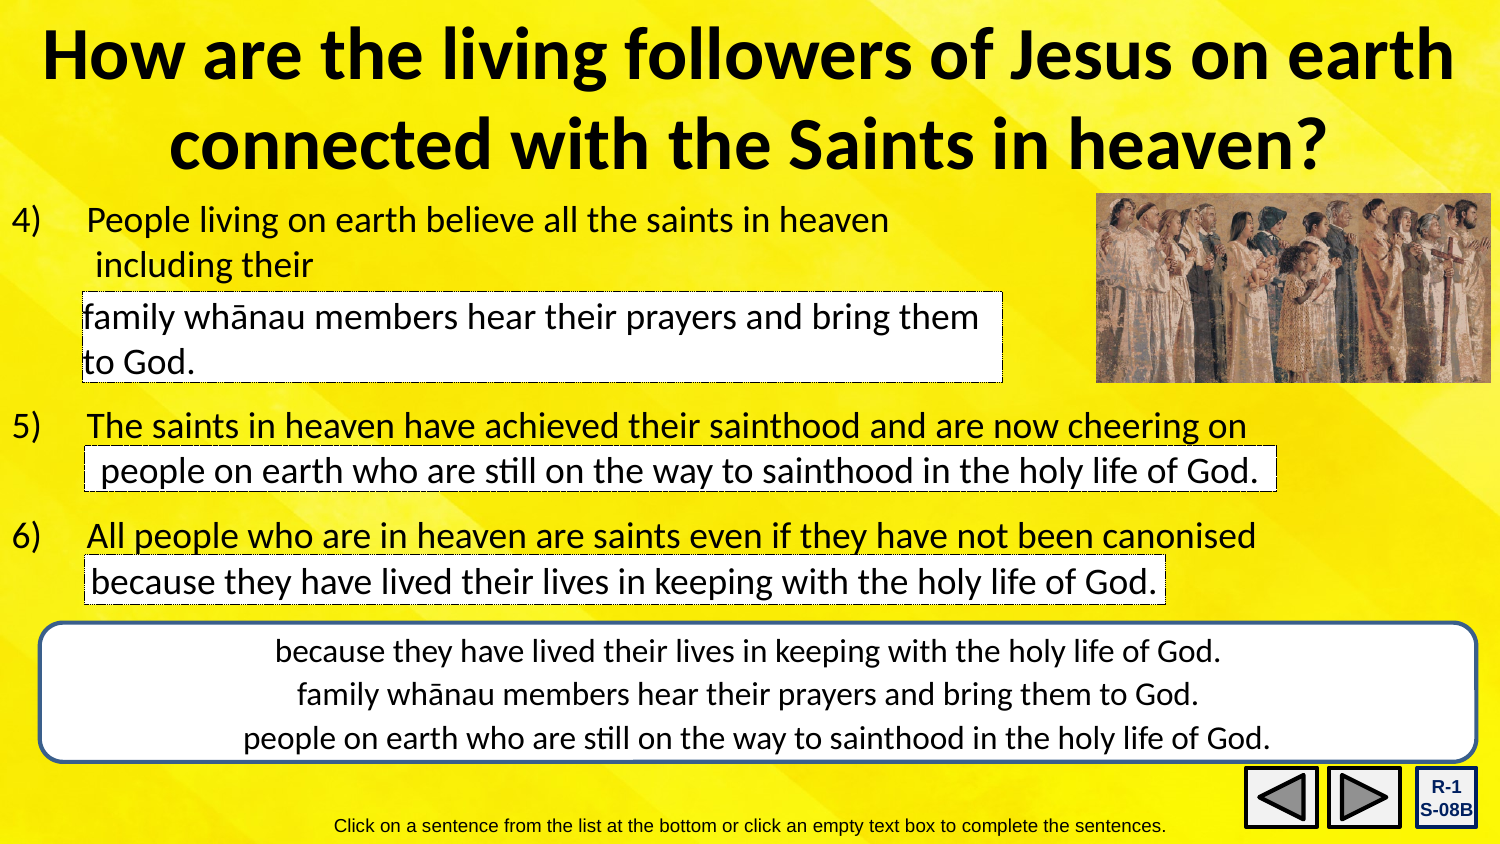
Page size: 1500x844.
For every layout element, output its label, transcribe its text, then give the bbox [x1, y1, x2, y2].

text_box family whānau members hear their prayers and bring them to God. [294, 665, 1204, 725]
text_box [1244, 766, 1319, 829]
text_box because they have lived their lives in keeping with the holy life of God. [272, 622, 1226, 682]
picture [0, 192, 1500, 844]
text_box family whānau members hear their prayers and bring them to God. [81, 290, 1004, 384]
text_box The saints in heaven have achieved their sainthood and are now cheering on [11, 400, 1277, 446]
text_box people on earth who are still on the way to sainthood in the holy life of God. [230, 708, 1286, 768]
text_box people on earth who are still on the way to sainthood in the holy life of God. [82, 444, 1279, 493]
text_box How are the living followers of Jesus on earth connected with the Saints in heaven? [0, 0, 1500, 192]
text_box [1327, 766, 1402, 829]
text_box Click on a sentence from the list at the bottom or click an empty text box to complete the sentences. [318, 805, 1182, 844]
text_box All people who are in heaven are saints even if they have not been canonised [11, 510, 1277, 556]
text_box People living on earth believe all the saints in heaven including their [11, 194, 1093, 285]
text_box [37, 620, 1479, 764]
text_box R-1 S-08B [1417, 767, 1477, 827]
text_box because they have lived their lives in keeping with the holy life of God. [82, 556, 1167, 607]
